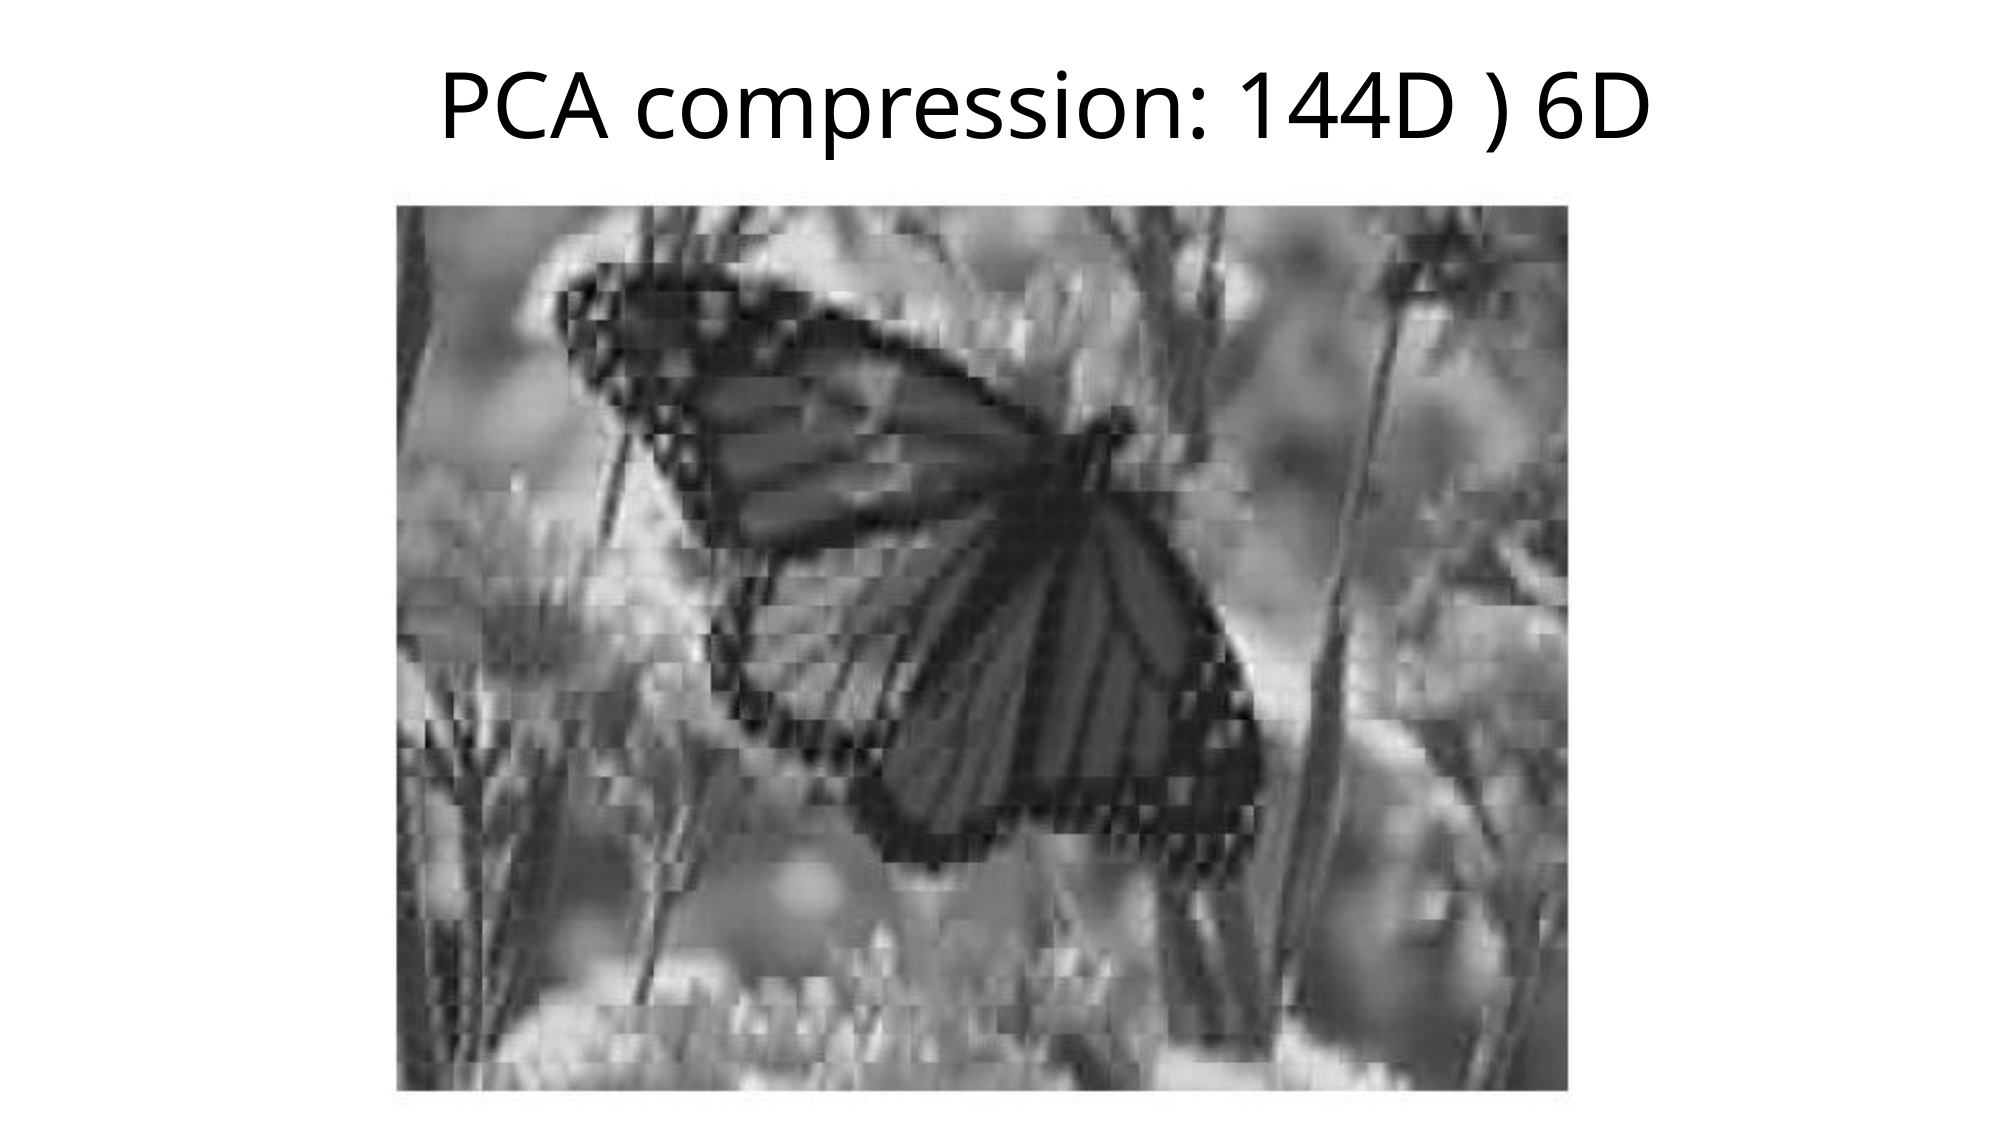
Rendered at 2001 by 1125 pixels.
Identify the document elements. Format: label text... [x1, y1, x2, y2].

title PCA compression: 144D ) 6D [422, 0, 2000, 218]
picture [373, 173, 1612, 1125]
